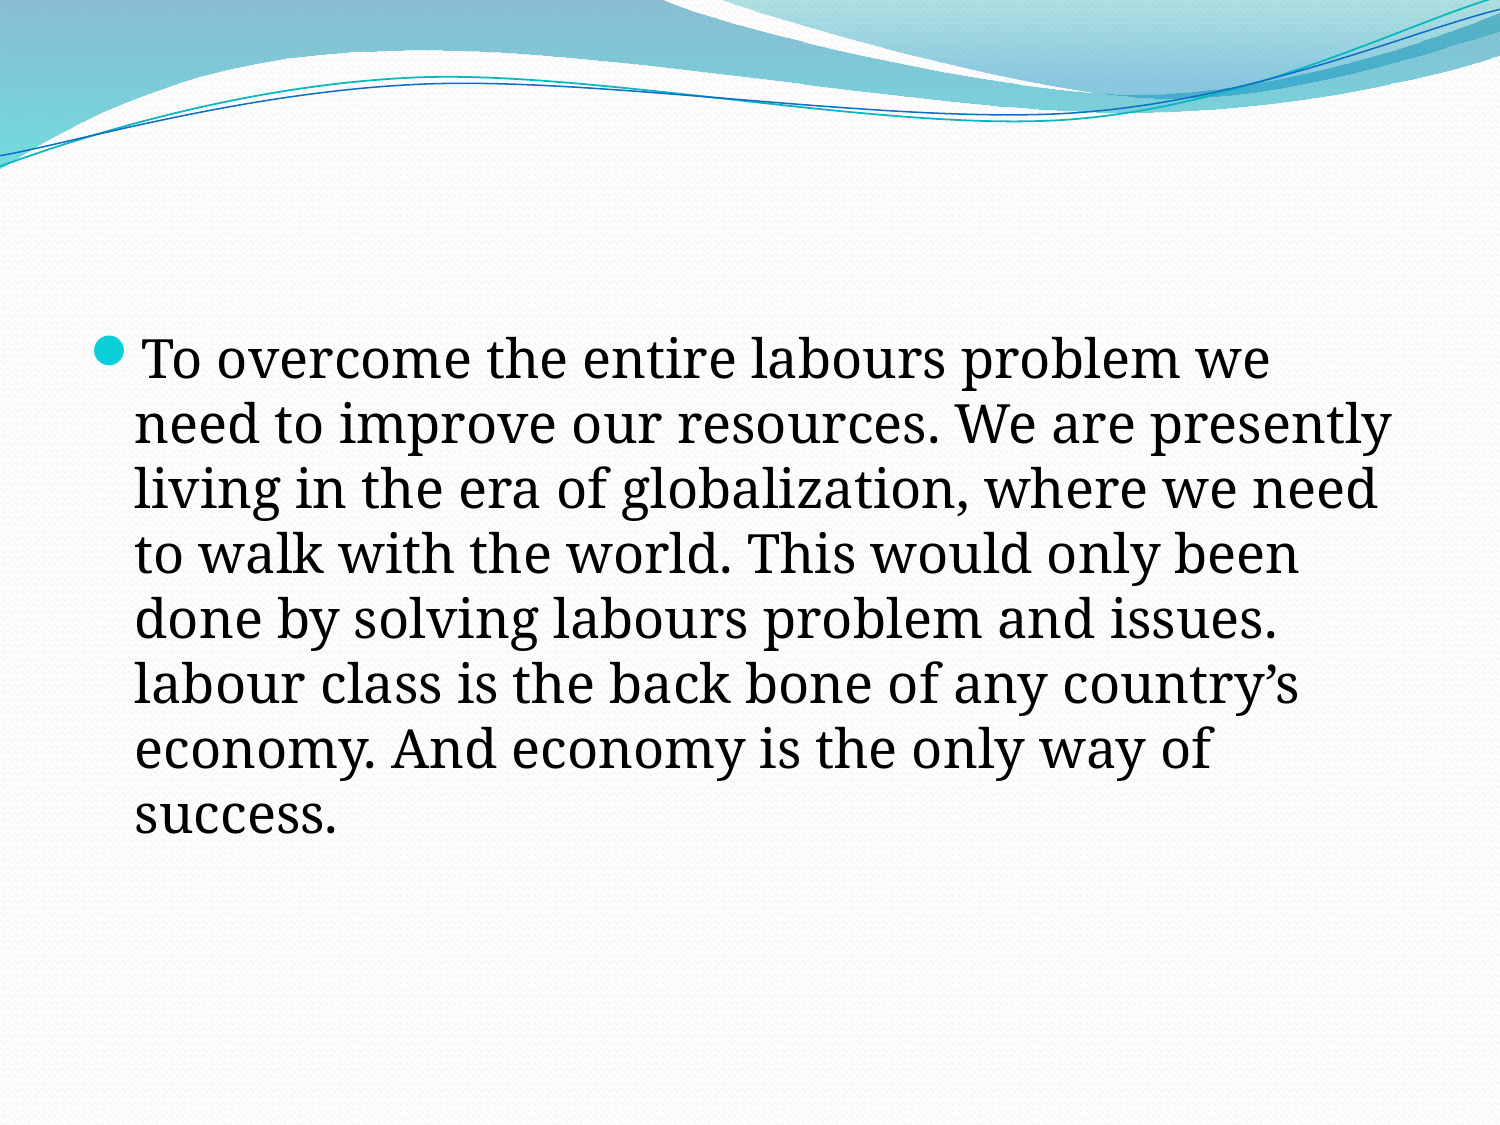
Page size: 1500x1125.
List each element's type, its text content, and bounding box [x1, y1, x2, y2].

list To overcome the entire labours problem we need to improve our resources. We are presently living in the era of globalization, where we need to walk with the world. This would only been done by solving labours problem and issues. labour class is the back bone of any country’s economy. And economy is the only way of success. [75, 317, 1425, 1038]
